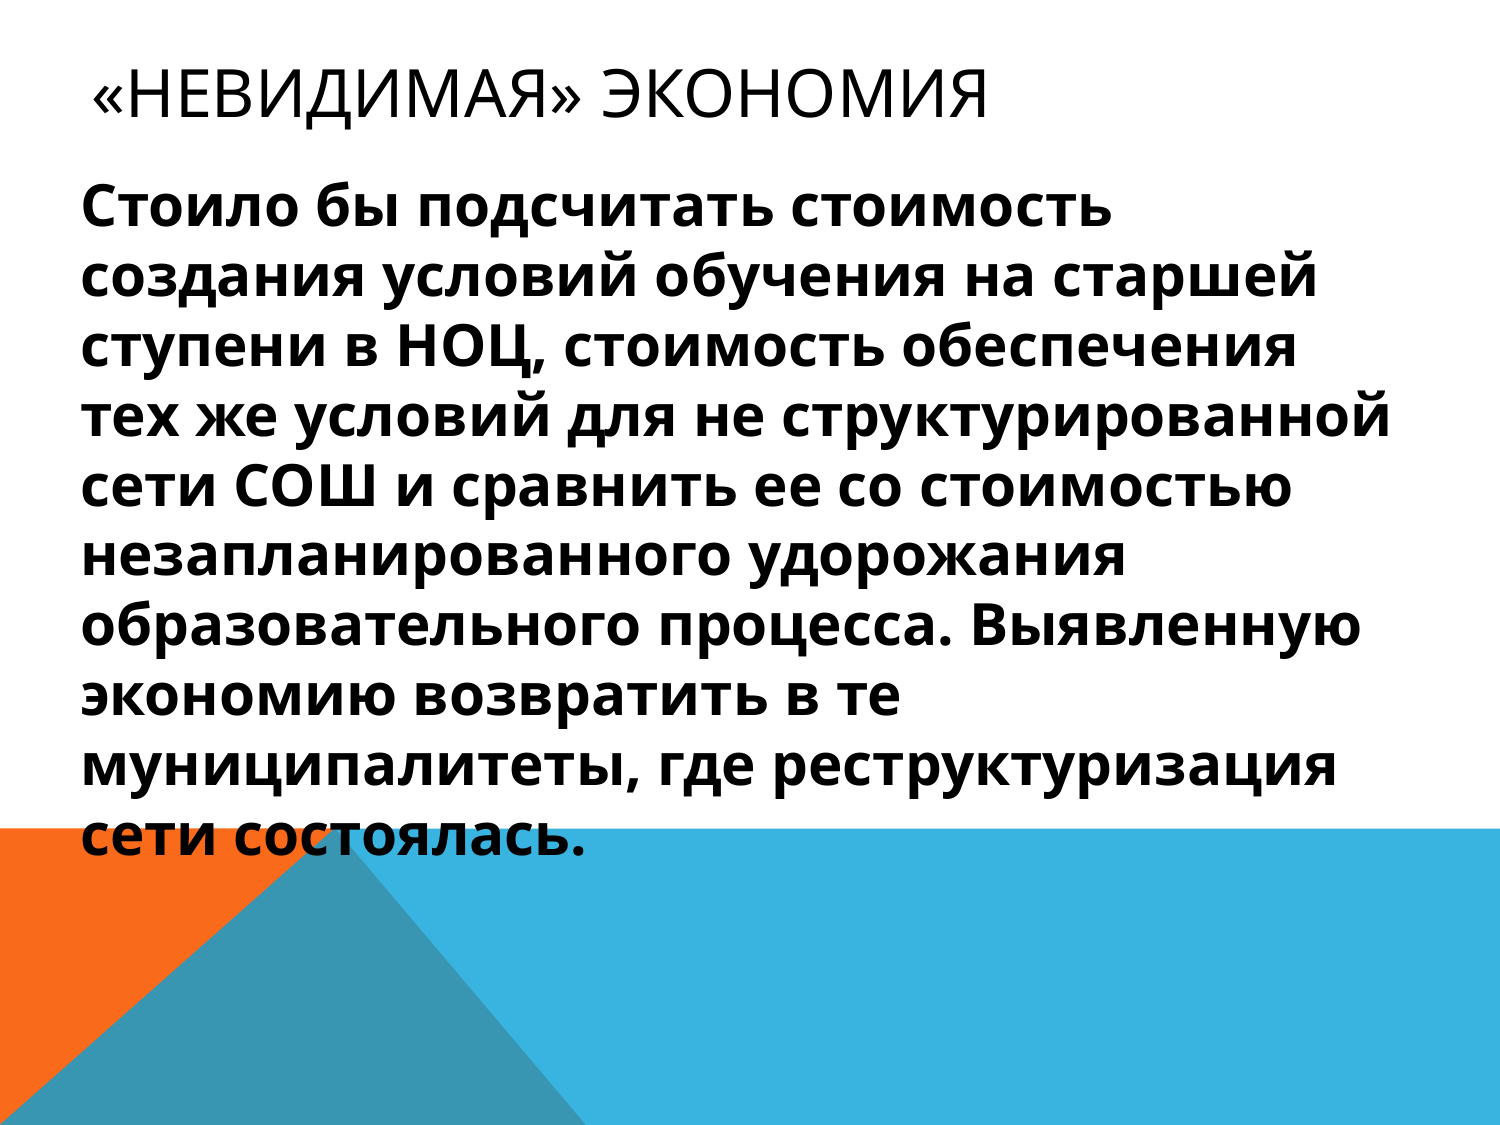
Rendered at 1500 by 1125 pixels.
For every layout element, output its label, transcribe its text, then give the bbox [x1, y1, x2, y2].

title «Невидимая» экономия [76, 45, 1425, 138]
list Стоило бы подсчитать стоимость создания условий обучения на старшей ступени в НОЦ, стоимость обеспечения тех же условий для не структурированной сети СОШ и сравнить ее со стоимостью незапланированного удорожания образовательного процесса. Выявленную экономию возвратить в те муниципалитеты, где реструктуризация сети состоялась. [64, 160, 1425, 1047]
